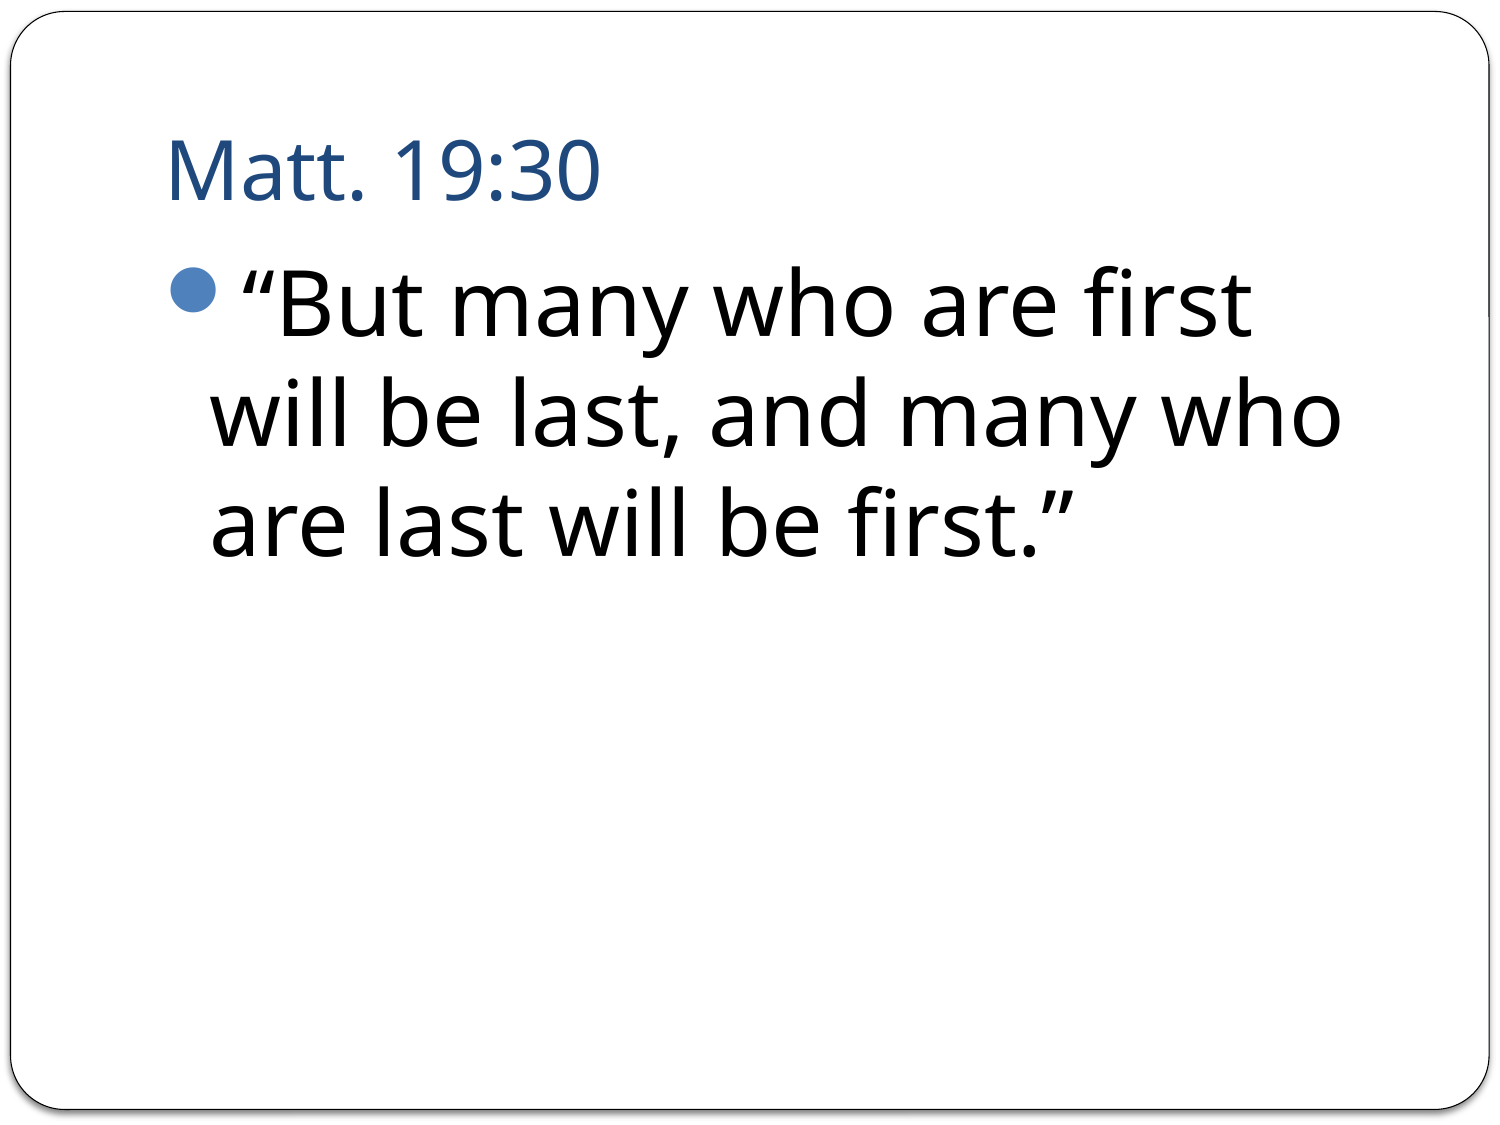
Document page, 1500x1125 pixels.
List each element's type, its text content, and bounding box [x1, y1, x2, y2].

title Matt. 19:30 [150, 45, 1425, 233]
list “But many who are first will be last, and many who are last will be first.” [150, 237, 1425, 988]
